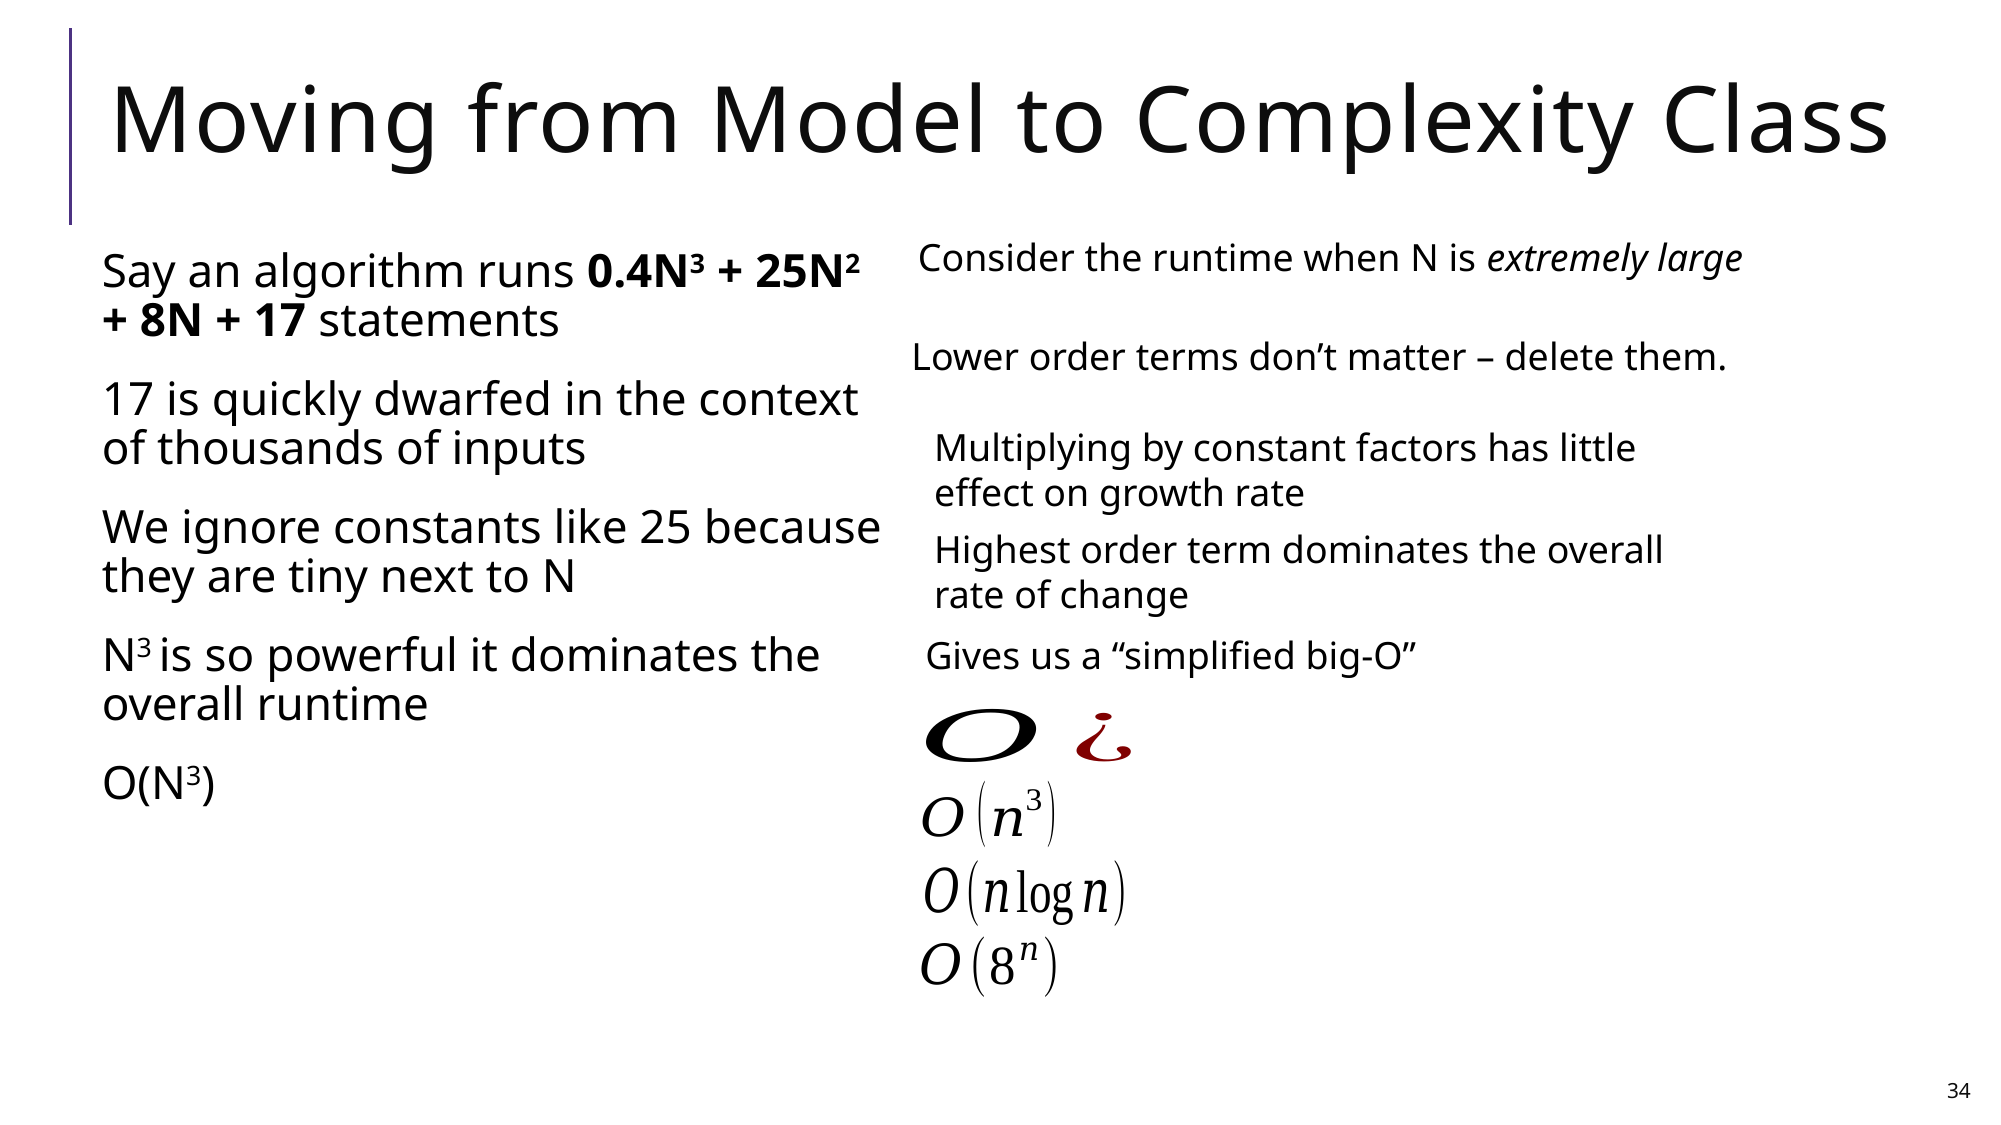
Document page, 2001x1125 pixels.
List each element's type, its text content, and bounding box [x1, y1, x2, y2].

text_box Multiplying by constant factors has little effect on growth rate [919, 416, 1752, 518]
text_box Lower order terms don’t matter – delete them. [896, 326, 1743, 386]
text_box Consider the runtime when N is extremely large [903, 226, 1768, 287]
text_box Highest order term dominates the overall rate of change [919, 518, 1752, 623]
text_box Gives us a “simplified big-O” [910, 624, 1432, 685]
title Moving from Model to Complexity Class [94, 43, 1930, 210]
slide_number 34 [1916, 1069, 1986, 1115]
